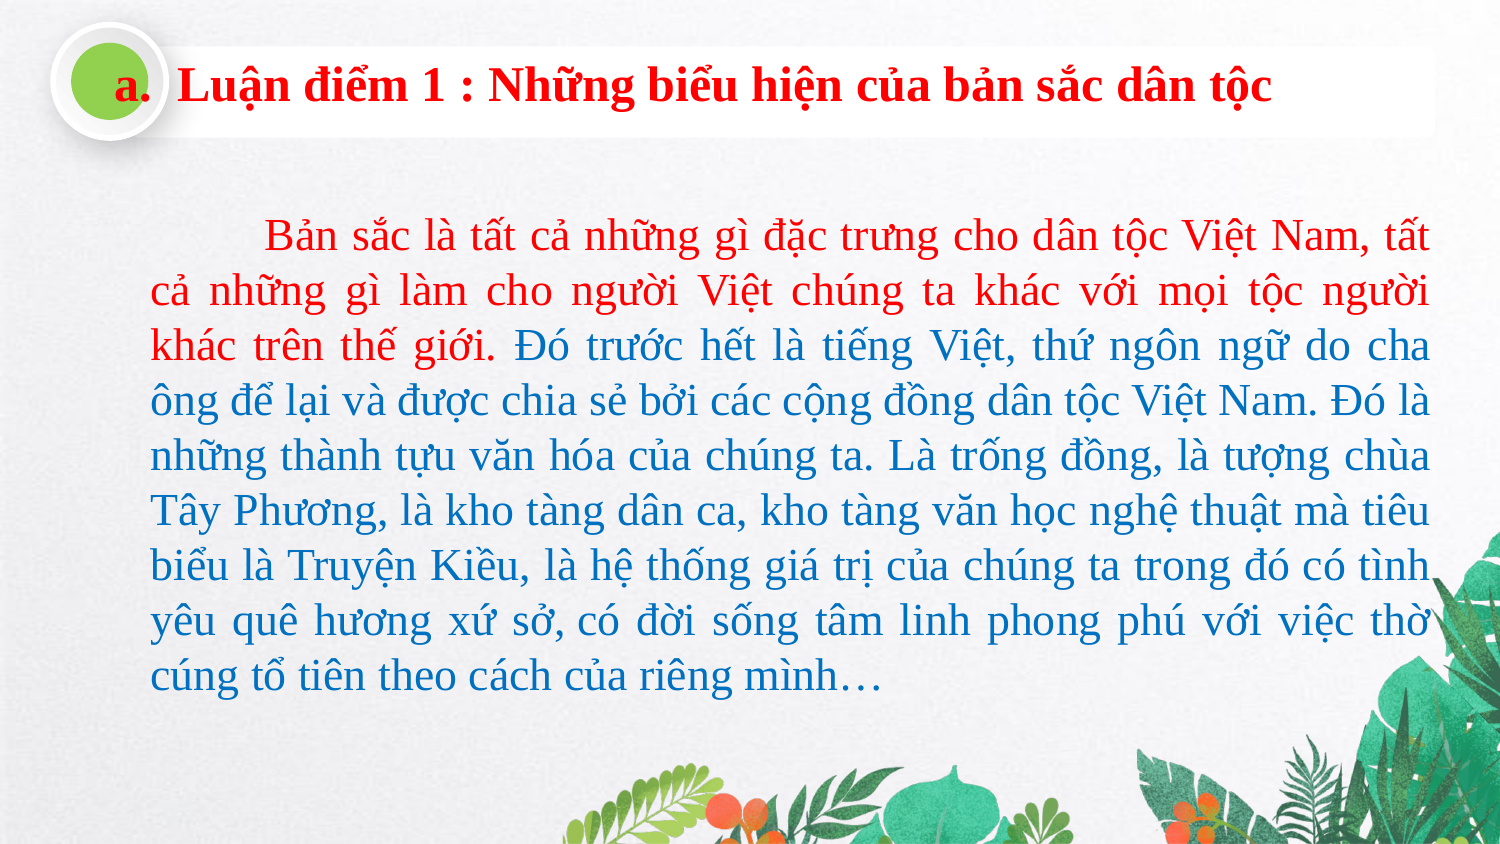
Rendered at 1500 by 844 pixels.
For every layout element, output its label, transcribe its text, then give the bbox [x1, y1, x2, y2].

picture [0, 0, 1500, 844]
text_box Bản sắc là tất cả những gì đặc trưng cho dân tộc Việt Nam, tất cả những gì làm cho người Việt chúng ta khác với mọi tộc người khác trên thế giới. Đó trước hết là tiếng Việt, thứ ngôn ngữ do cha ông để lại và được chia sẻ bởi các cộng đồng dân tộc Việt Nam. Đó là những thành tựu văn hóa của chúng ta. Là trống đồng, là tượng chùa Tây Phương, là kho tàng dân ca, kho tàng văn học nghệ thuật mà tiêu biểu là Truyện Kiều, là hệ thống giá trị của chúng ta trong đó có tình yêu quê hương xứ sở, có đời sống tâm linh phong phú với việc thờ cúng tổ tiên theo cách của riêng mình… [135, 197, 1447, 707]
text_box a. Luận điểm 1 : Những biểu hiện của bản sắc dân tộc [100, 43, 1365, 119]
picture [563, 656, 1500, 844]
